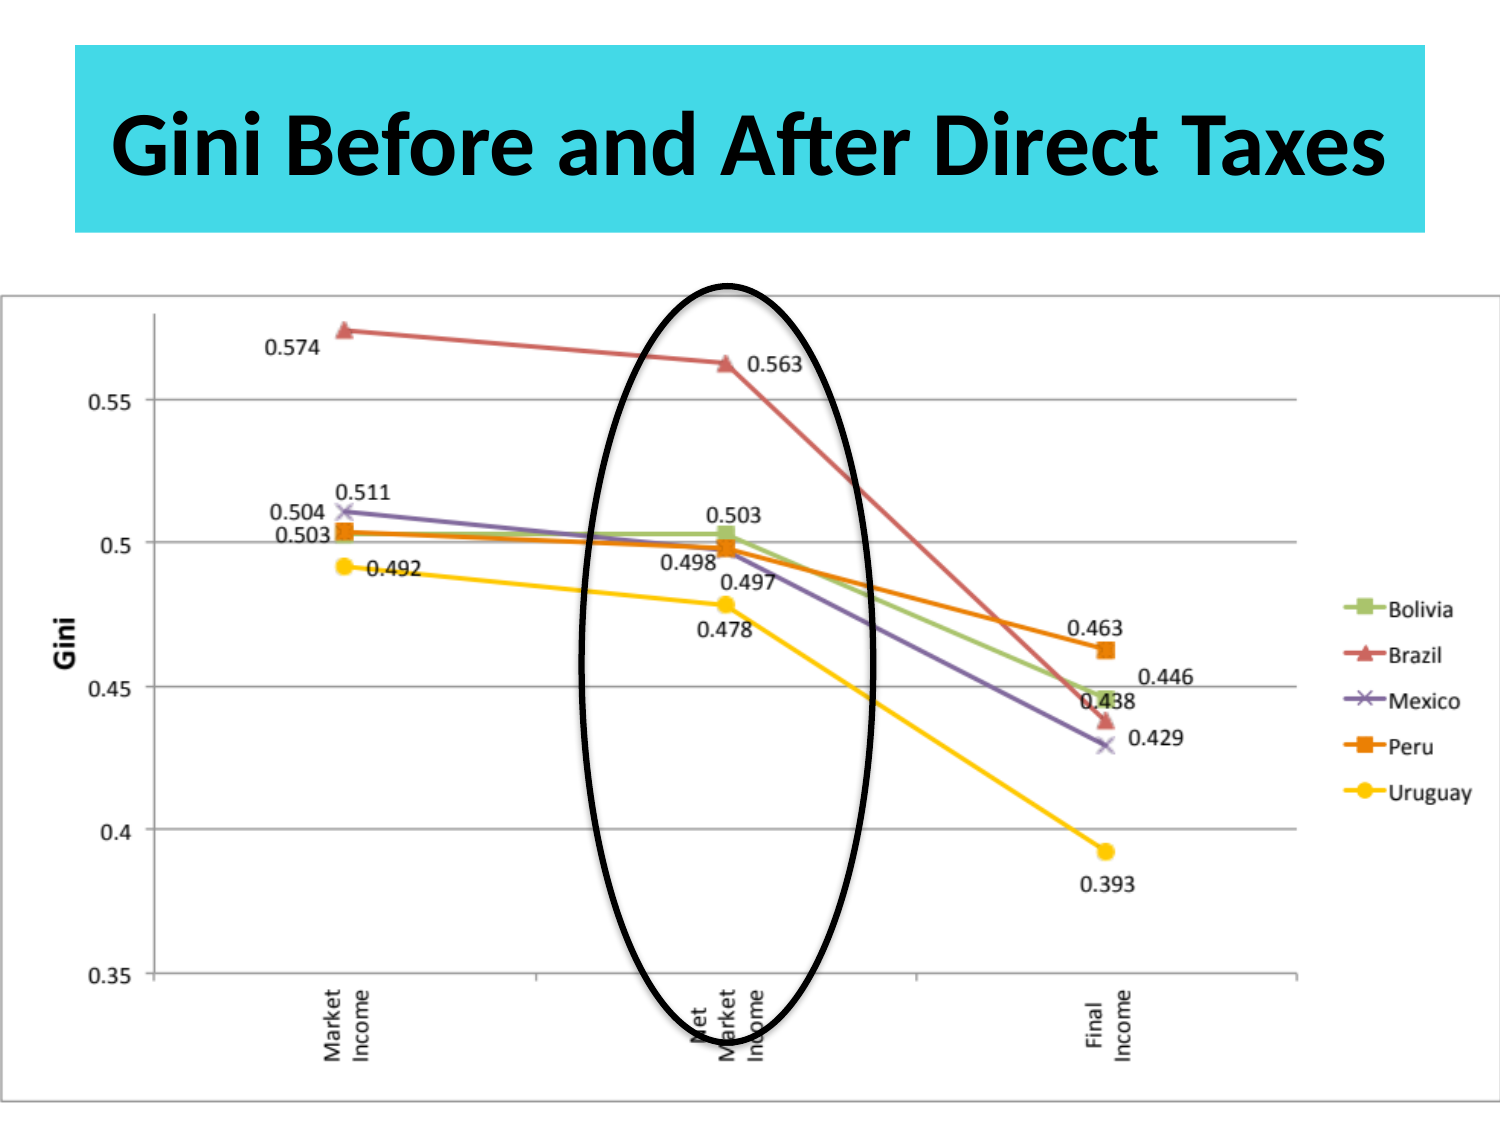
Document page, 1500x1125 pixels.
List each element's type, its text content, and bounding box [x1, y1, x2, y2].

text_box [698, 285, 757, 293]
picture [0, 294, 1500, 1103]
title Gini Before and After Direct Taxes [75, 45, 1425, 233]
